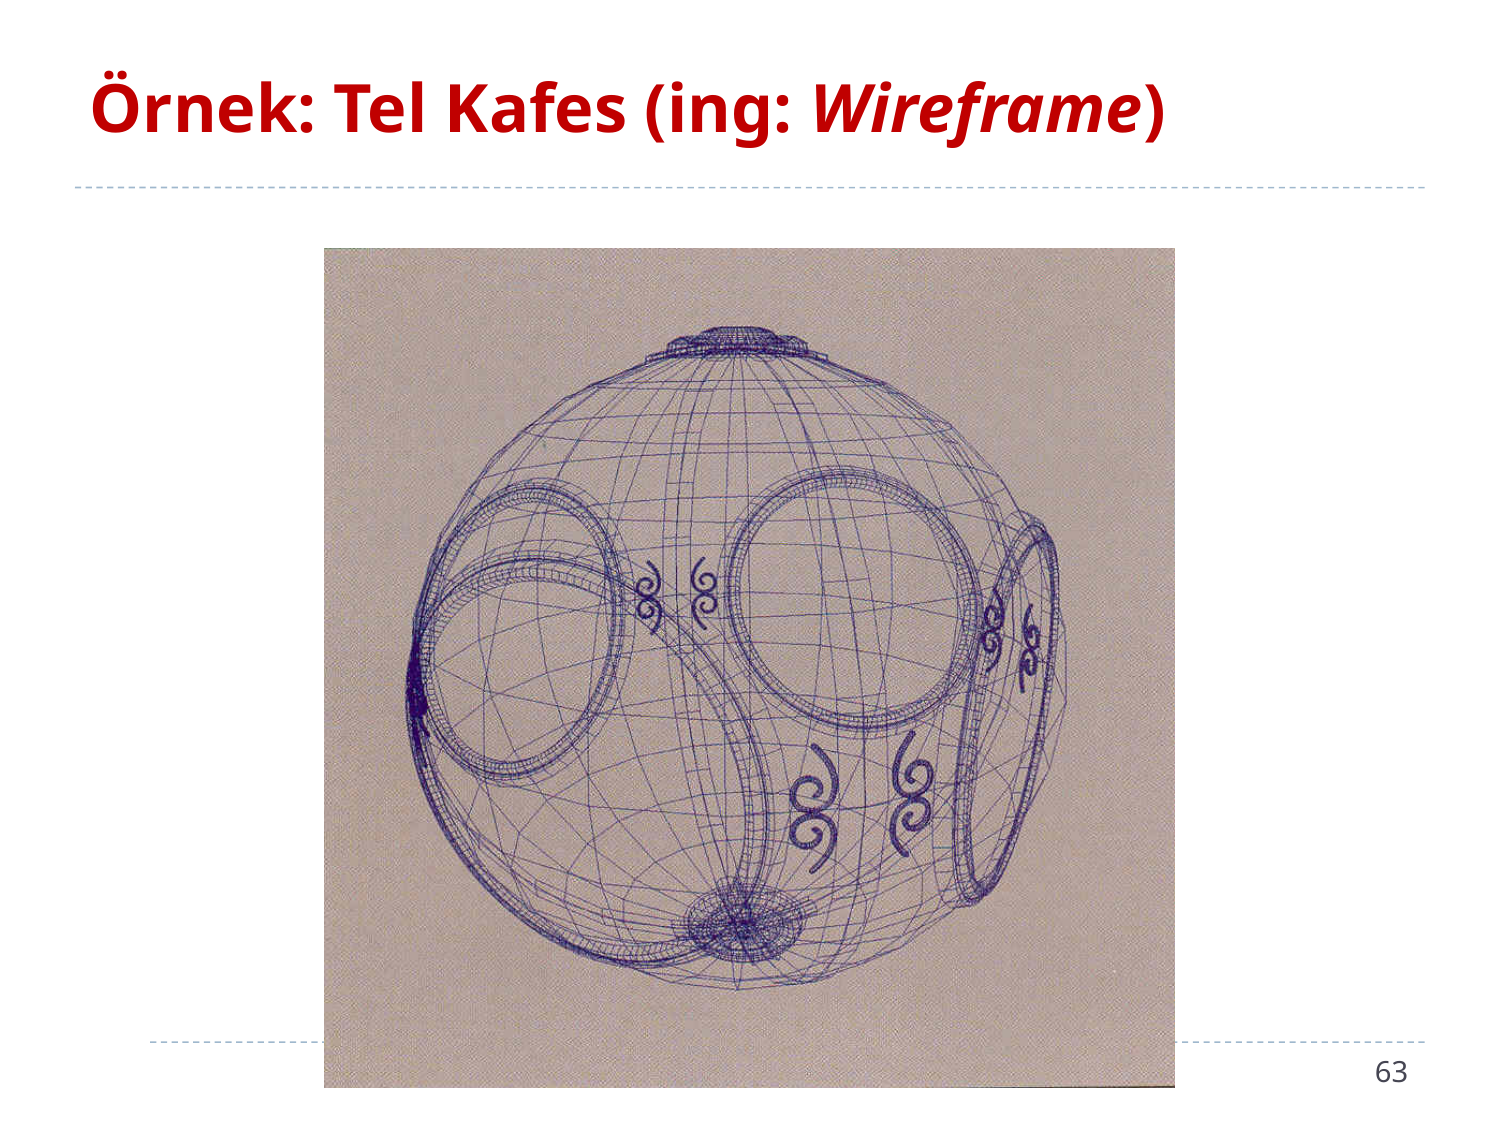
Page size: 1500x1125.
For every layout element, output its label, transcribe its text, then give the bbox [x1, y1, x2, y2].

slide_number 63 [1074, 1045, 1424, 1106]
title Örnek: Tel Kafes (ing: Wireframe) [75, 24, 1425, 188]
picture [324, 247, 1176, 1088]
